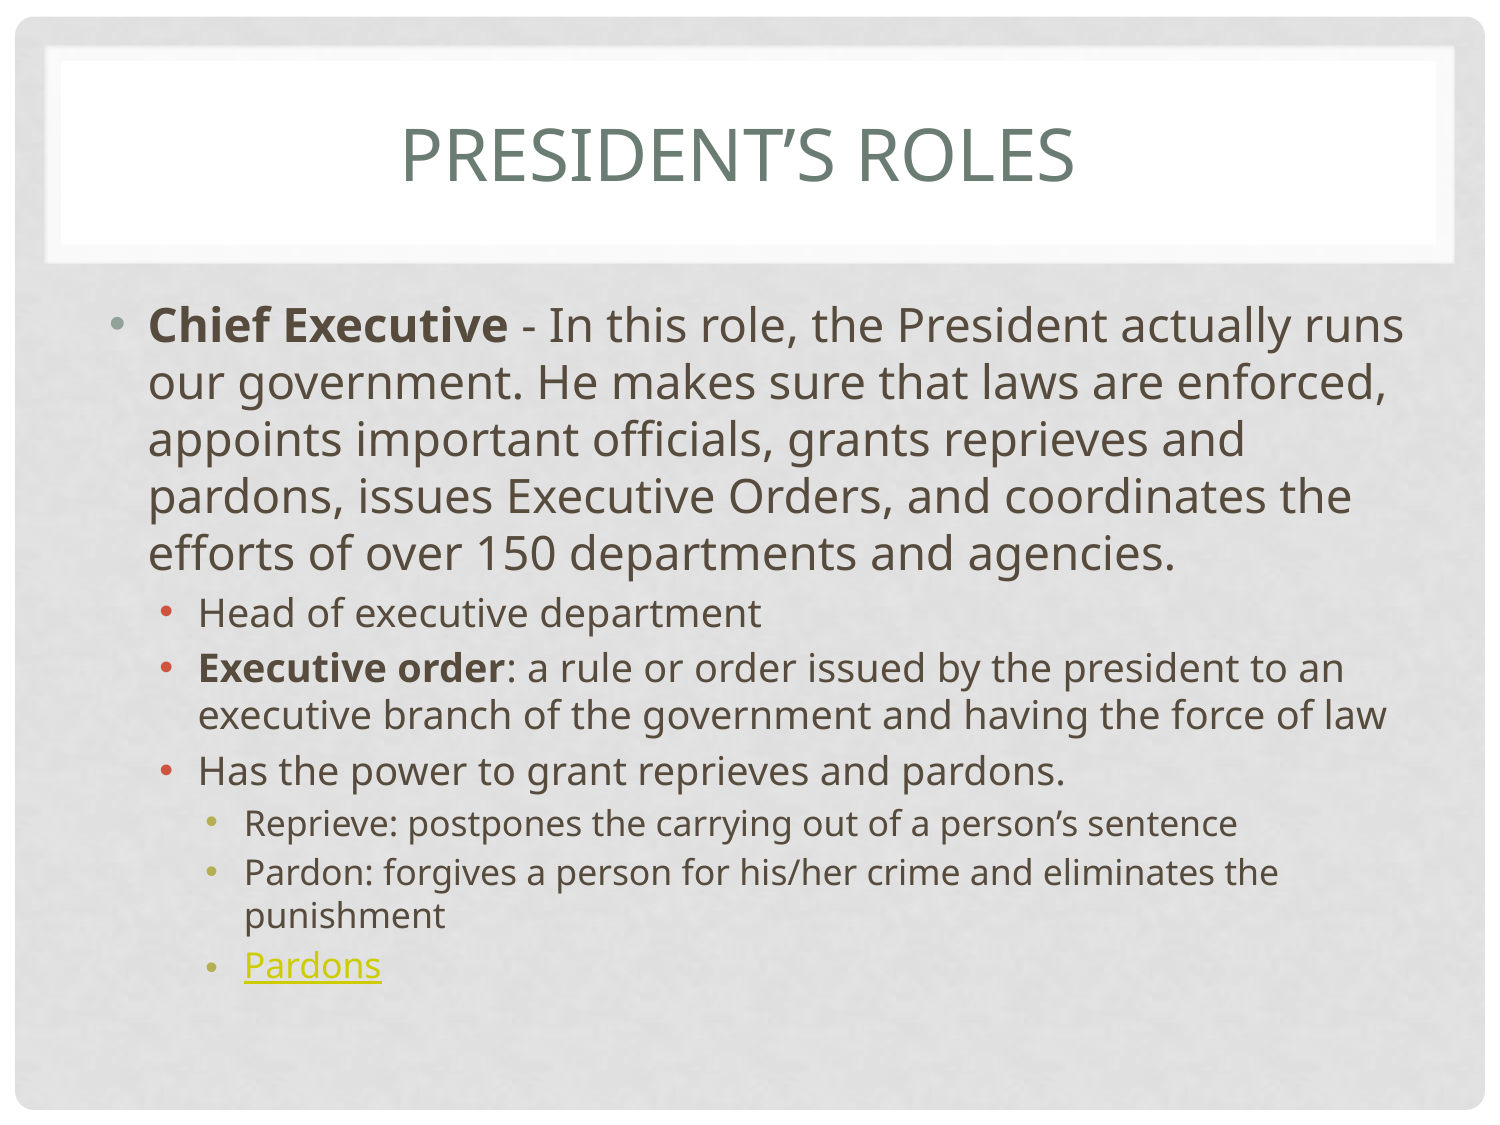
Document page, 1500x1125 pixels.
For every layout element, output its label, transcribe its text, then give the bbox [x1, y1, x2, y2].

list Chief Executive - In this role, the President actually runs our government. He makes sure that laws are enforced, appoints important officials, grants reprieves and pardons, issues Executive Orders, and coordinates the efforts of over 150 departments and agencies. Head of executive department Executive order: a rule or order issued by the president to an executive branch of the government and having the force of law Has the power to grant reprieves and pardons. Reprieve: postpones the carrying out of a person’s sentence Pardon: forgives a person for his/her crime and eliminates the punishment Pardons [75, 287, 1425, 1069]
title President’s roles [69, 66, 1425, 238]
